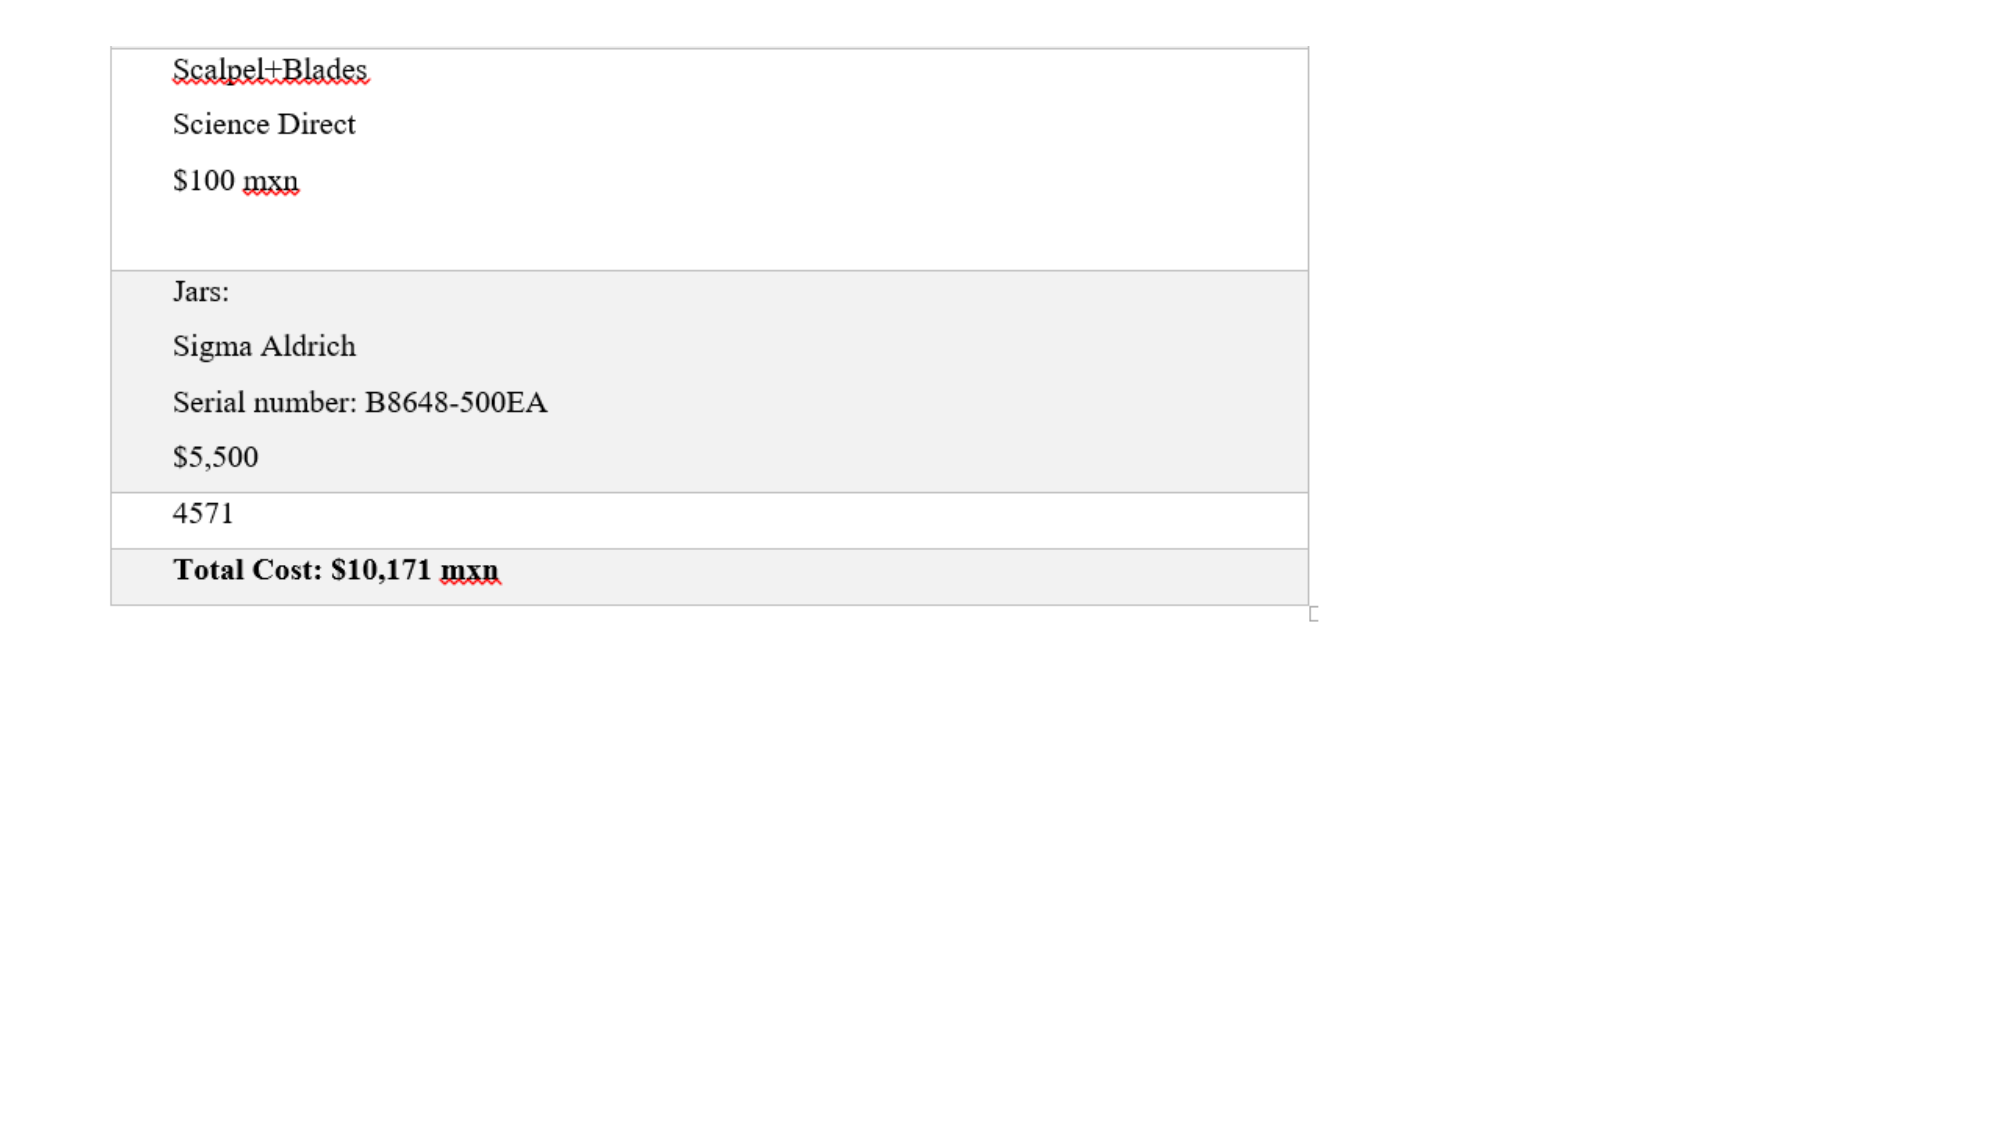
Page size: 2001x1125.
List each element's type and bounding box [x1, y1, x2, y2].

picture [98, 46, 1319, 625]
